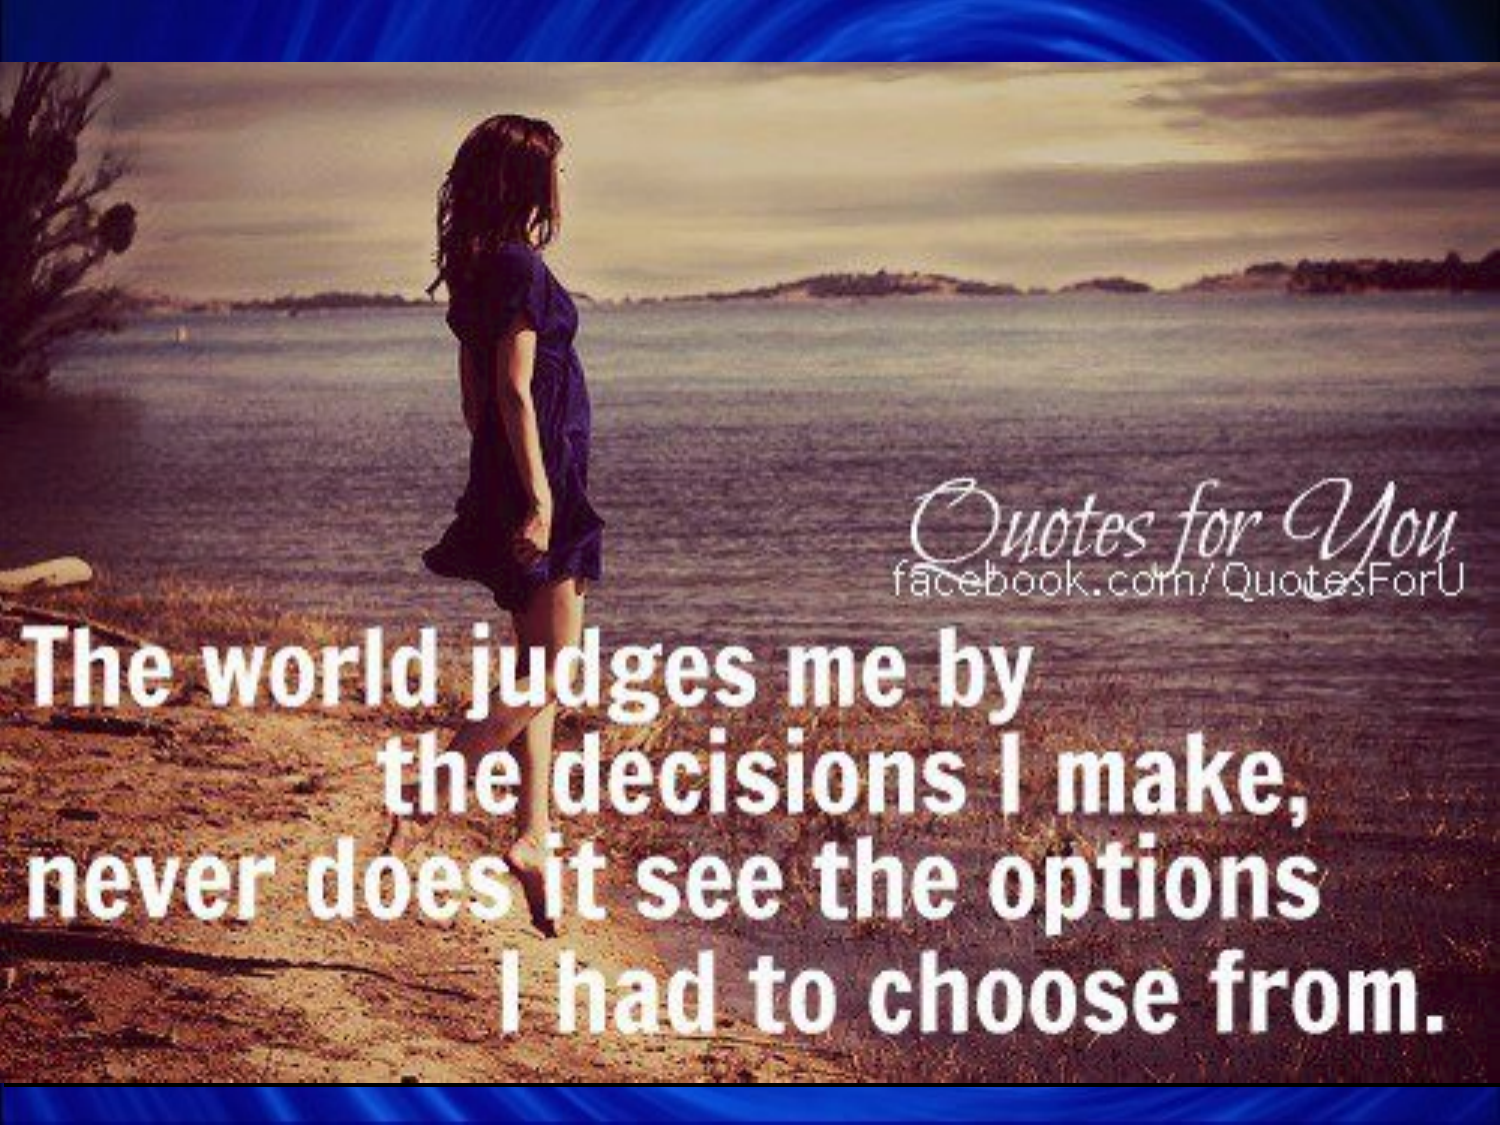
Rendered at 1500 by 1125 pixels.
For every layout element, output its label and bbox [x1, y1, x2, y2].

picture [0, 0, 1500, 62]
picture [0, 1083, 1500, 1125]
slide_number [112, 1083, 425, 1100]
list [0, 62, 1500, 1083]
footer [512, 1083, 988, 1100]
